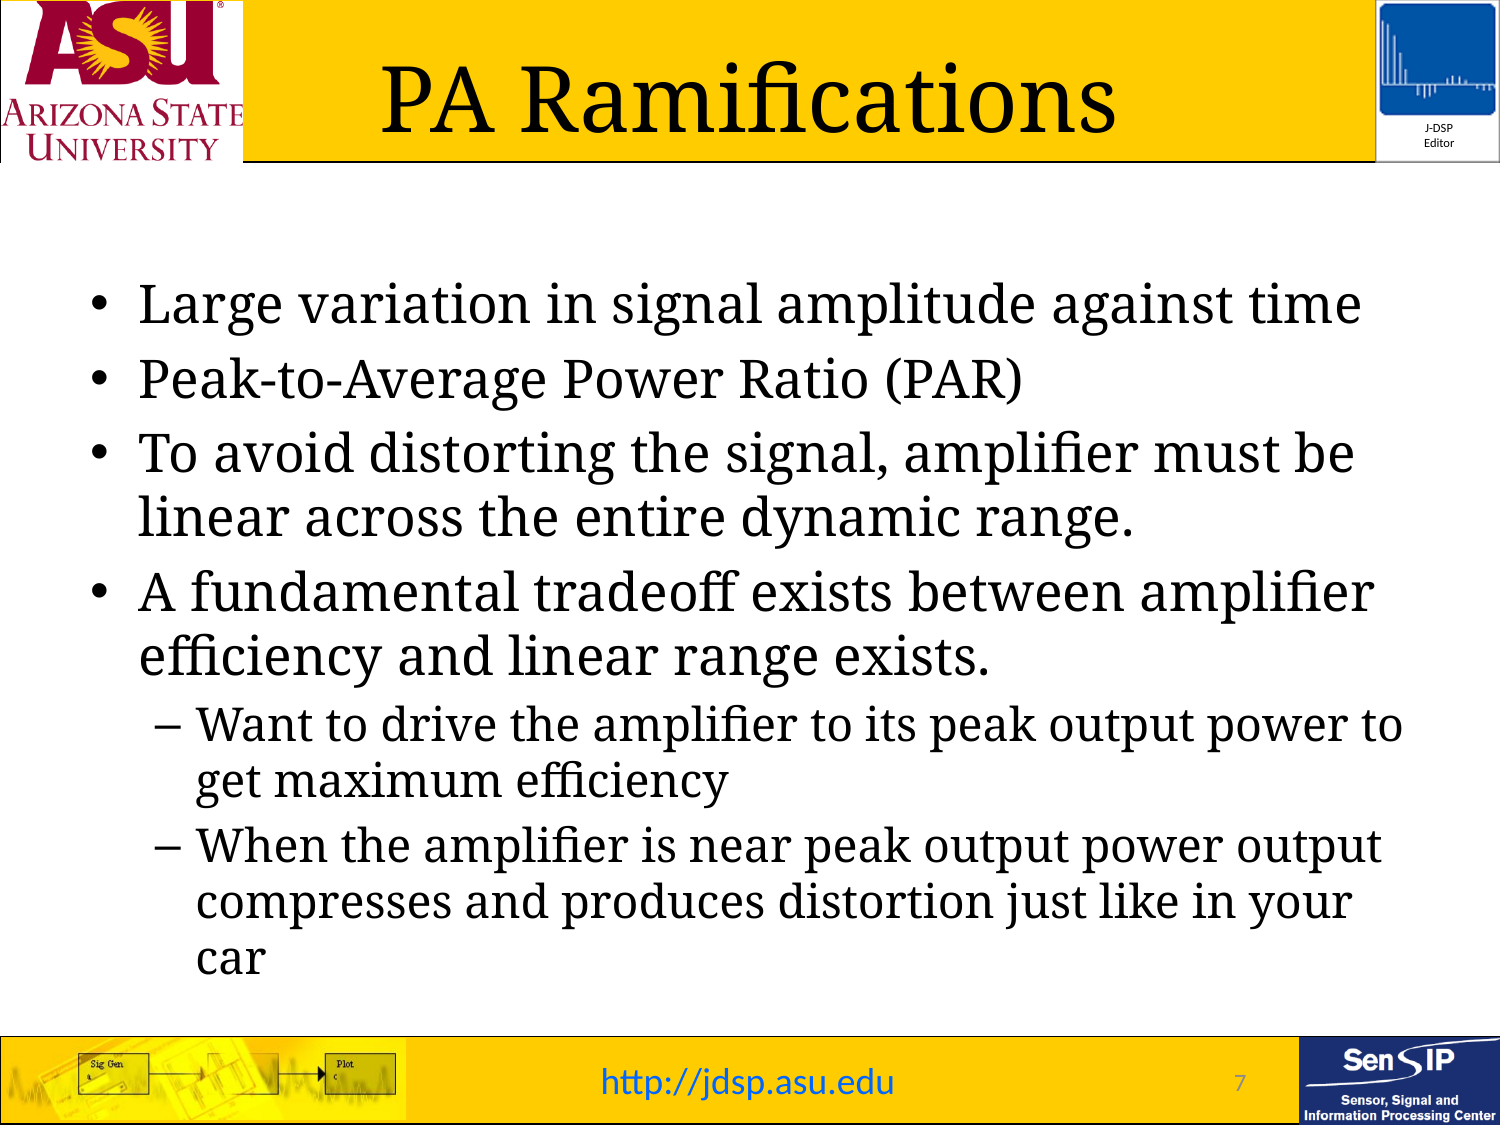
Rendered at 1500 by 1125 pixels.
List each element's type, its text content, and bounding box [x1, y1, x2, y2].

picture [1, 1, 74, 163]
picture [1375, 0, 1500, 163]
slide_number 7 [1200, 1051, 1262, 1112]
title PA Ramifications [74, 1, 1426, 190]
picture [1299, 1037, 1500, 1125]
picture [5, 1038, 406, 1120]
list Large variation in signal amplitude against time Peak-to-Average Power Ratio (PAR) To avoid distorting the signal, amplifier must be linear across the entire dynamic range. A fundamental tradeoff exists between amplifier efficiency and linear range exists. Want to drive the amplifier to its peak output power to get maximum efficiency When the amplifier is near peak output power output compresses and produces distortion just like in your car [74, 262, 1426, 1006]
